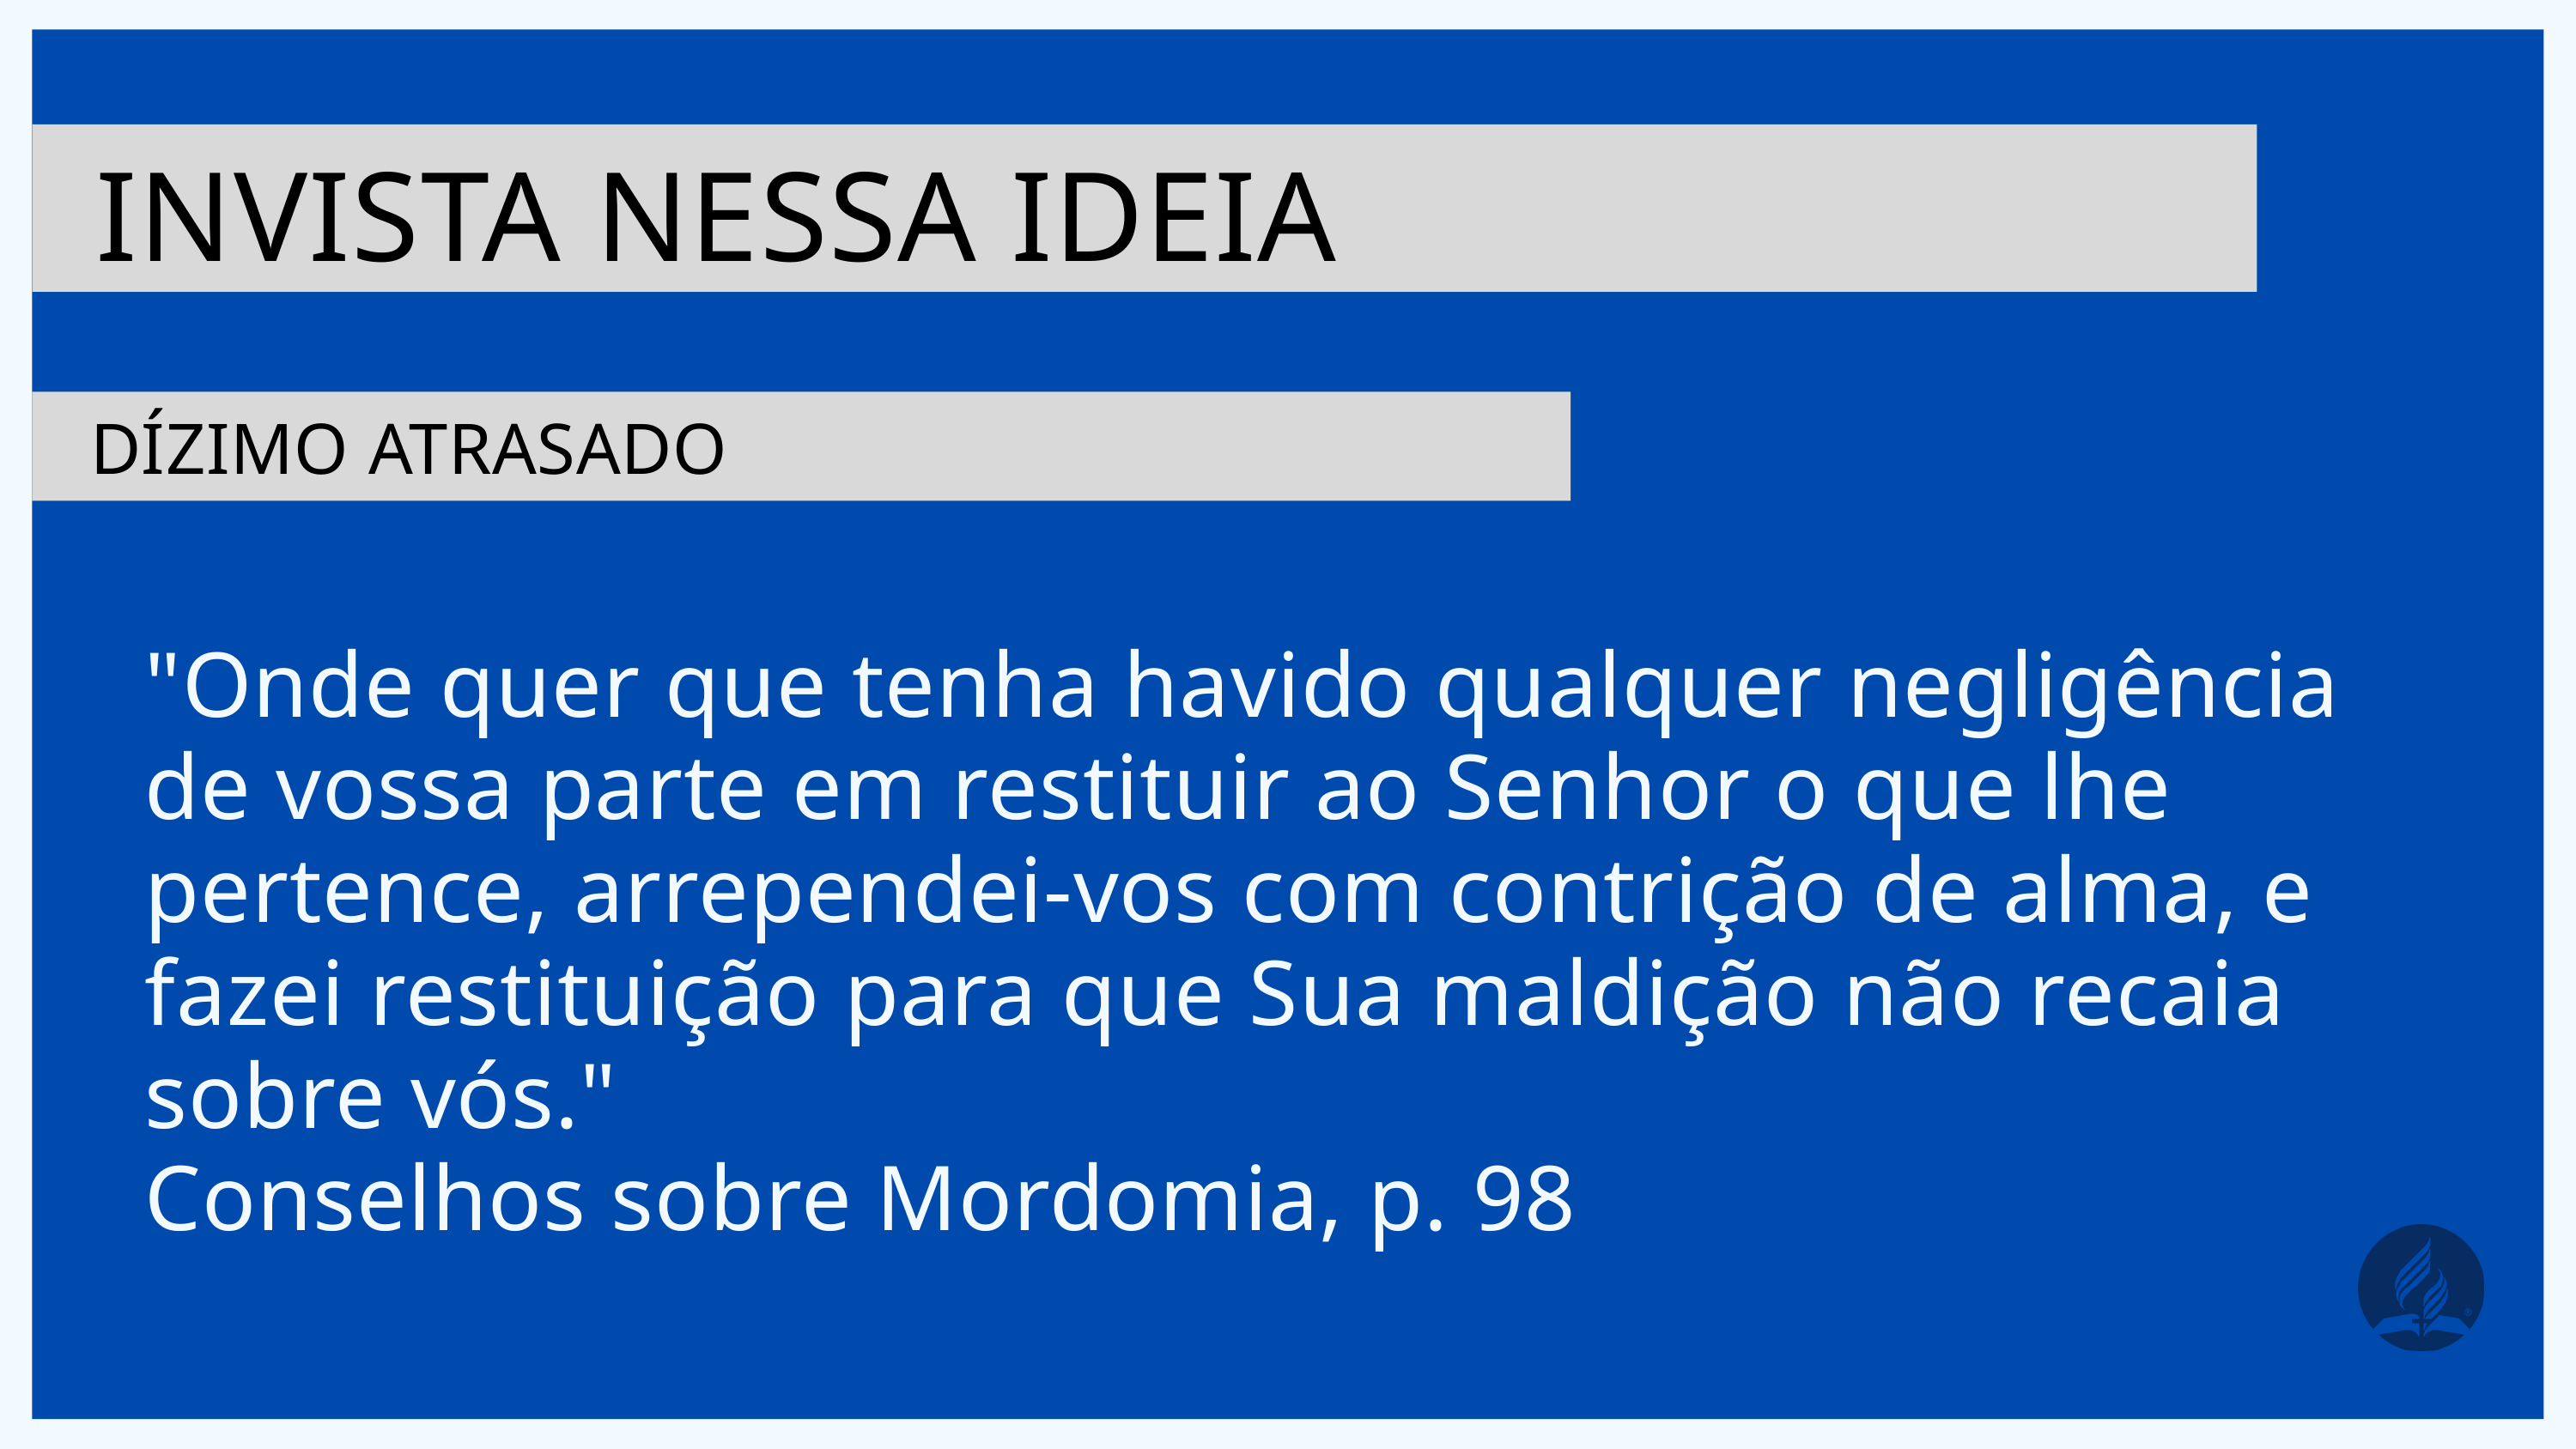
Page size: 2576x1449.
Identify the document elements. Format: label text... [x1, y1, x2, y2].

text_box [32, 391, 1571, 501]
text_box DÍZIMO ATRASADO [89, 407, 1513, 488]
text_box INVISTA NESSA IDEIA [95, 143, 2148, 287]
picture [2358, 1224, 2484, 1351]
text_box "Onde quer que tenha havido qualquer negligência de vossa parte em restituir ao Senhor o que lhe pertence, arrependei-vos com contrição de alma, e fazei restituição para que Sua maldição não recaia sobre vós." Conselhos sobre Mordomia, p. 98 [144, 632, 2421, 1249]
text_box [32, 29, 2544, 1420]
text_box [32, 124, 2257, 292]
